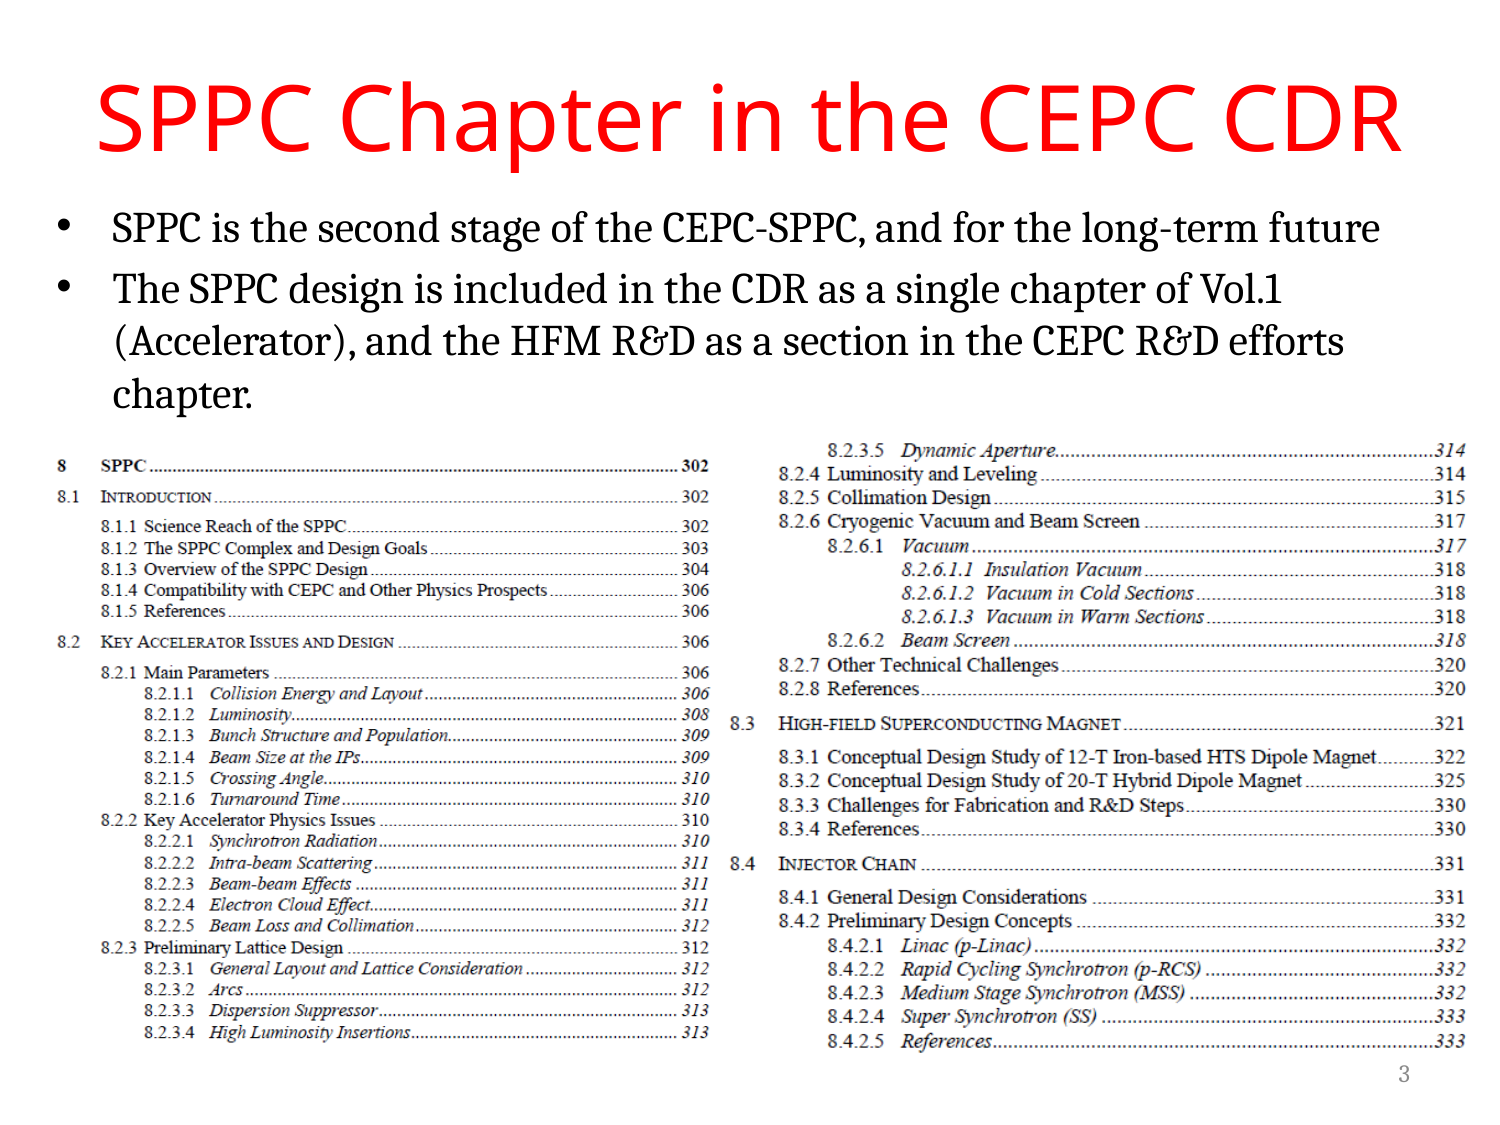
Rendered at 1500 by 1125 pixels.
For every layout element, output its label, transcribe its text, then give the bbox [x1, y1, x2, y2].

list SPPC is the second stage of the CEPC-SPPC, and for the long-term future The SPPC design is included in the CDR as a single chapter of Vol.1 (Accelerator), and the HFM R&D as a section in the CEPC R&D efforts chapter. [41, 190, 1483, 433]
title SPPC Chapter in the CEPC CDR [75, 45, 1425, 185]
slide_number 3 [1074, 1066, 1425, 1103]
picture [41, 425, 1482, 1059]
